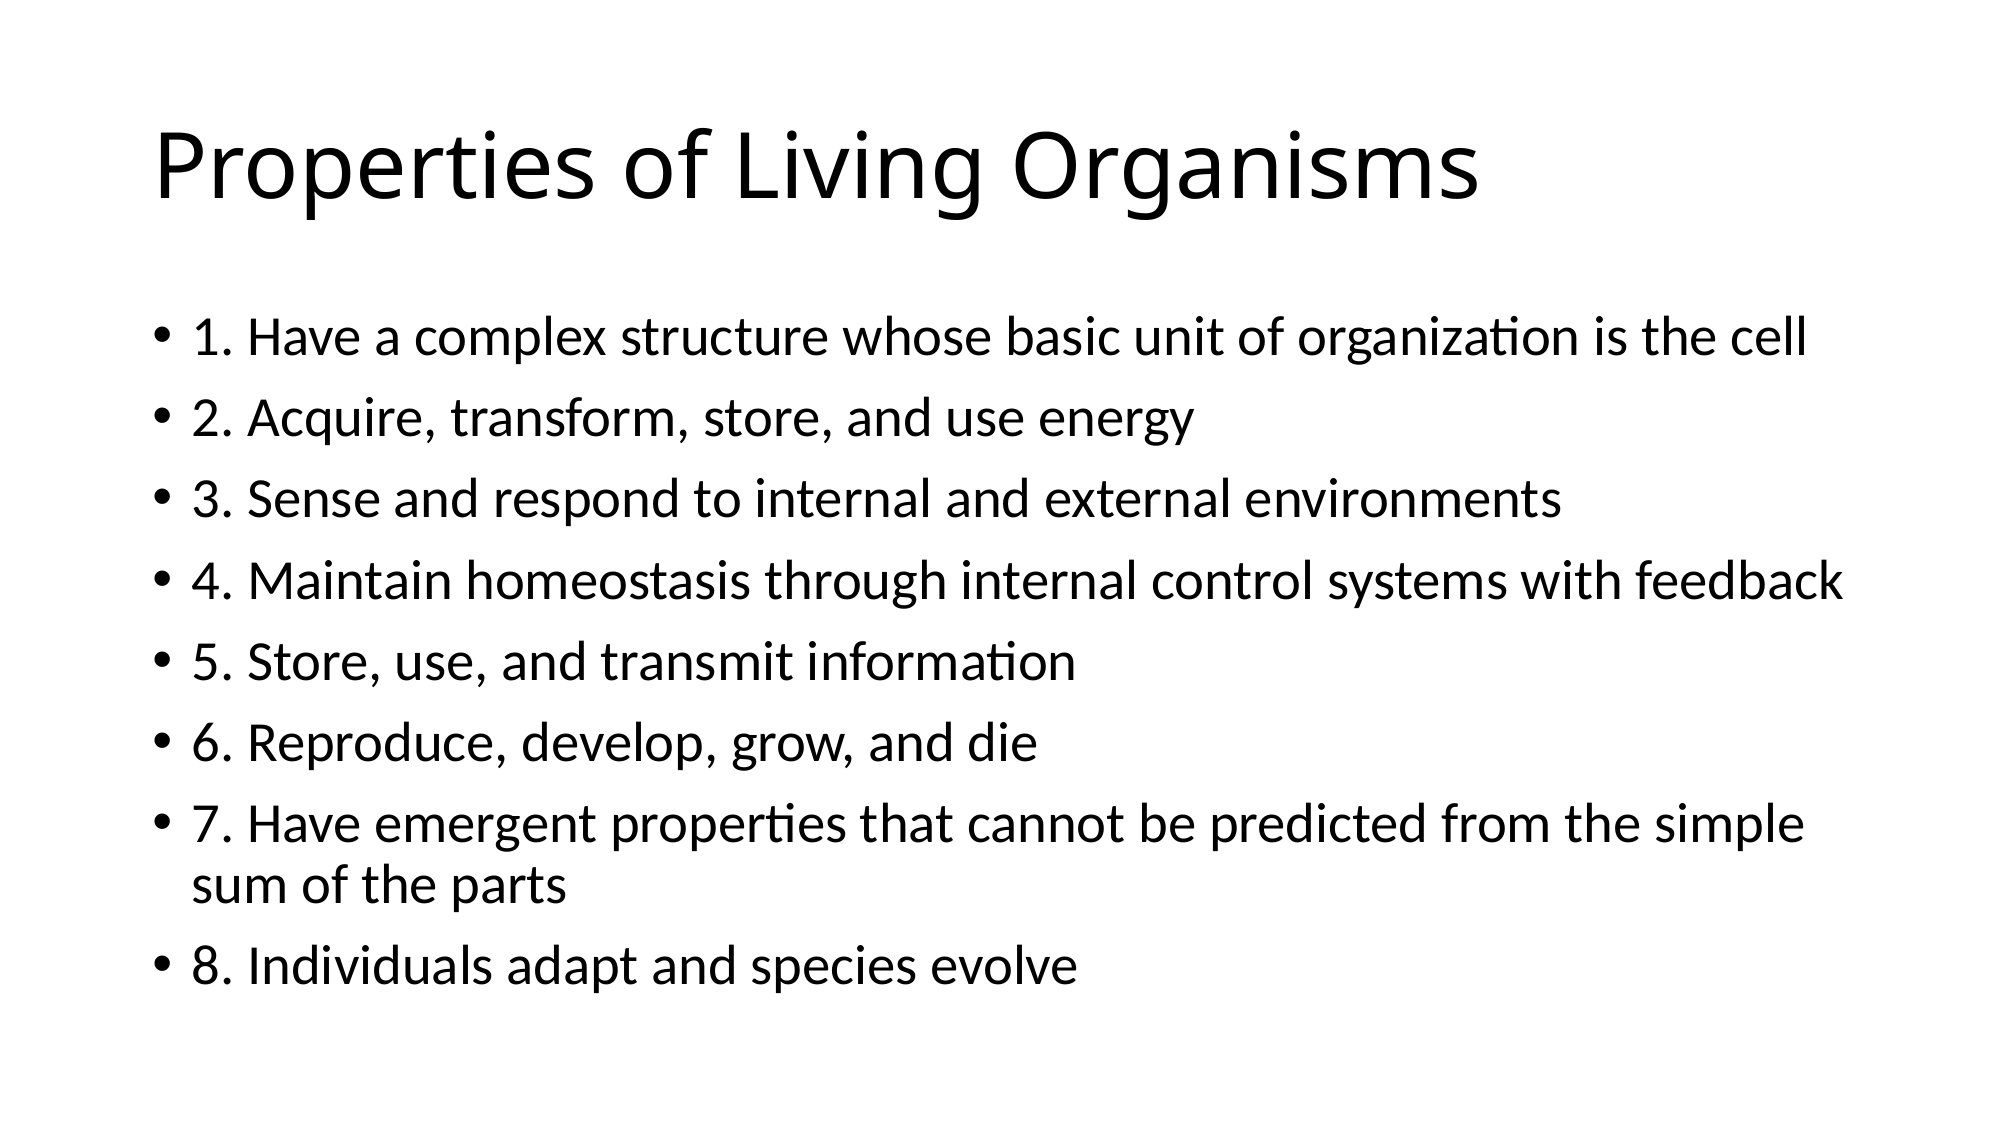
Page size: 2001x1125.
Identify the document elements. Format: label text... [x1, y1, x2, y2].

list 1. Have a complex structure whose basic unit of organization is the cell 2. Acquire, transform, store, and use energy 3. Sense and respond to internal and external environments 4. Maintain homeostasis through internal control systems with feedback 5. Store, use, and transmit information 6. Reproduce, develop, grow, and die 7. Have emergent properties that cannot be predicted from the simple sum of the parts 8. Individuals adapt and species evolve [137, 299, 1863, 1014]
title Properties of Living Organisms [137, 59, 1863, 278]
